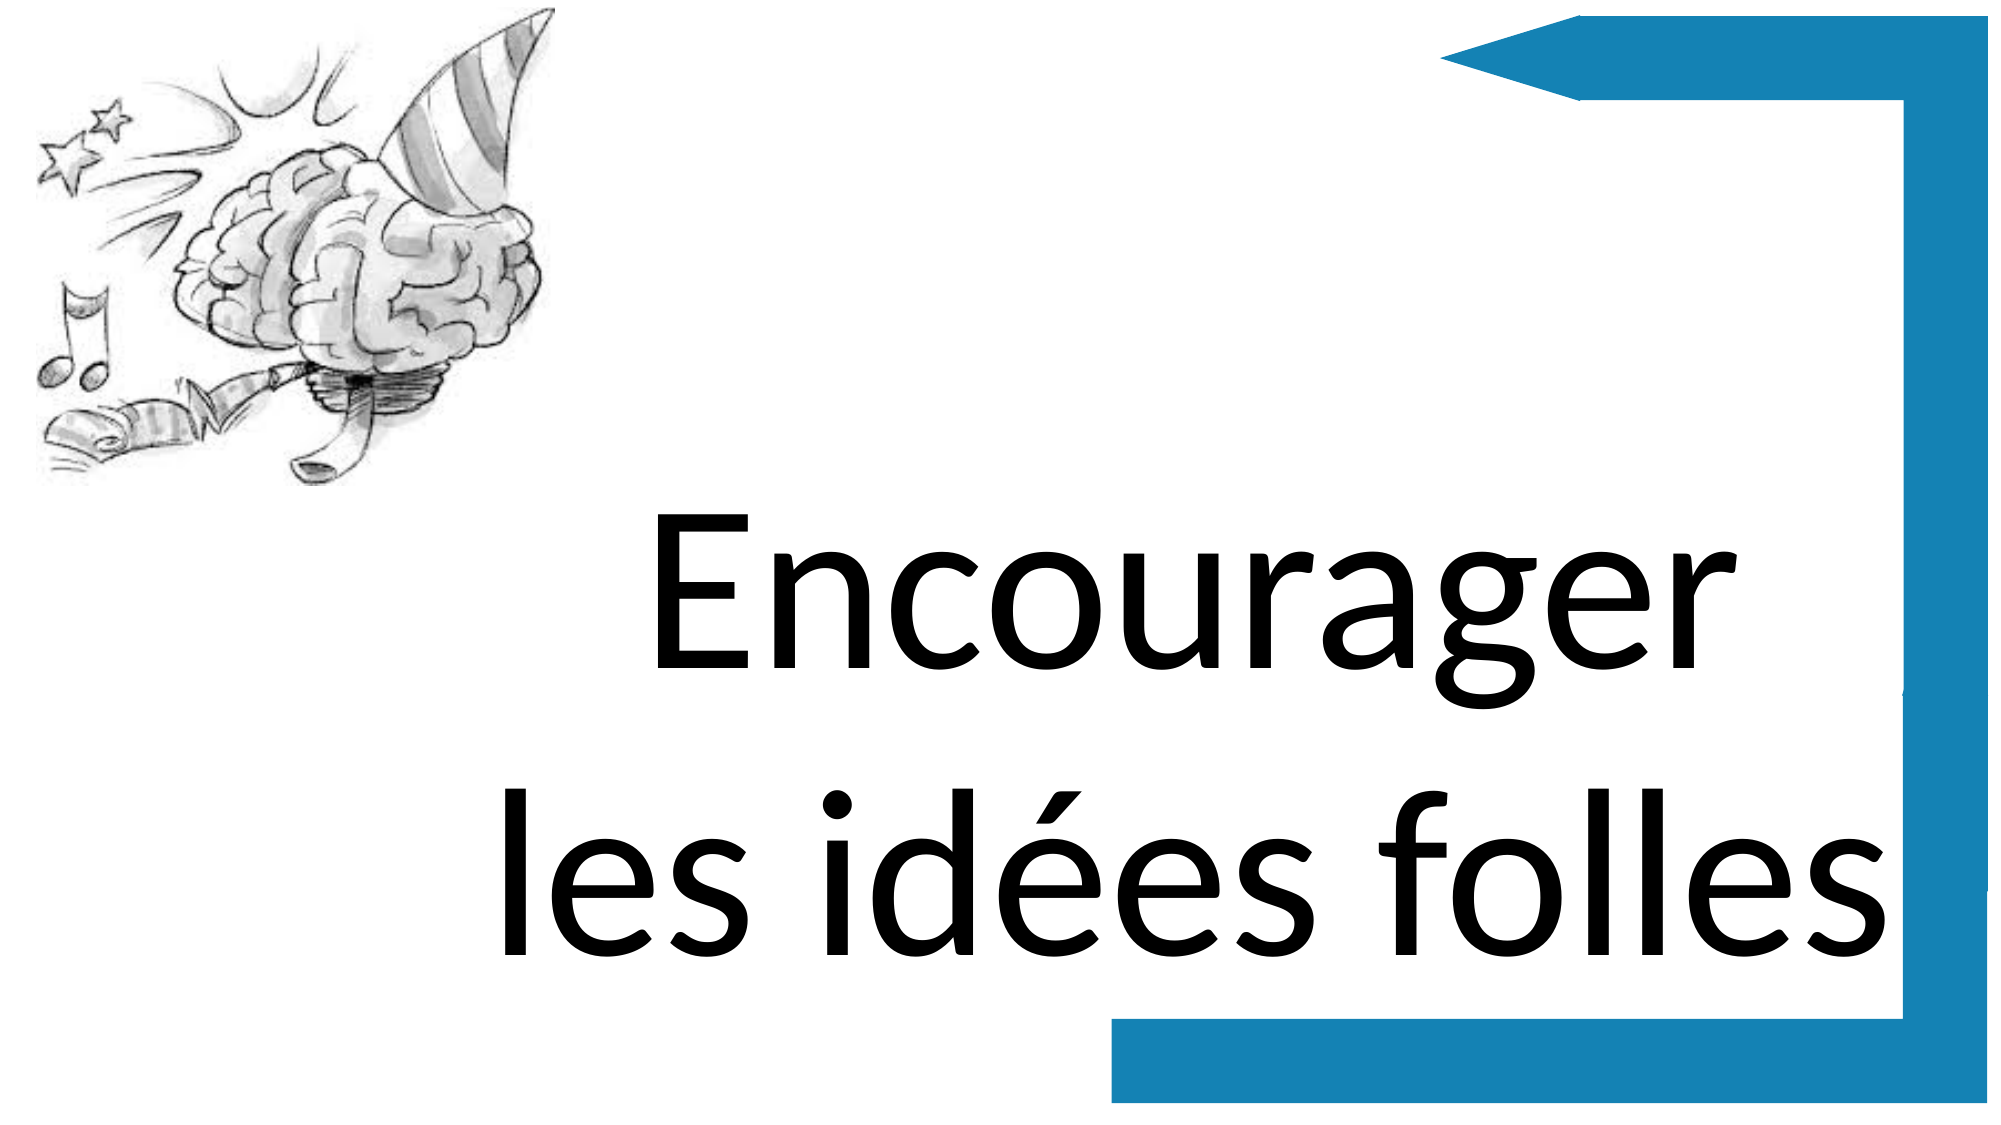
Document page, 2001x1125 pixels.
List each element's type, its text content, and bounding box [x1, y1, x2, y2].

picture [35, 7, 555, 486]
text_box [1111, 692, 1988, 1104]
text_box [1439, 15, 1988, 892]
text_box Encourager les idées folles [468, 421, 1903, 1011]
